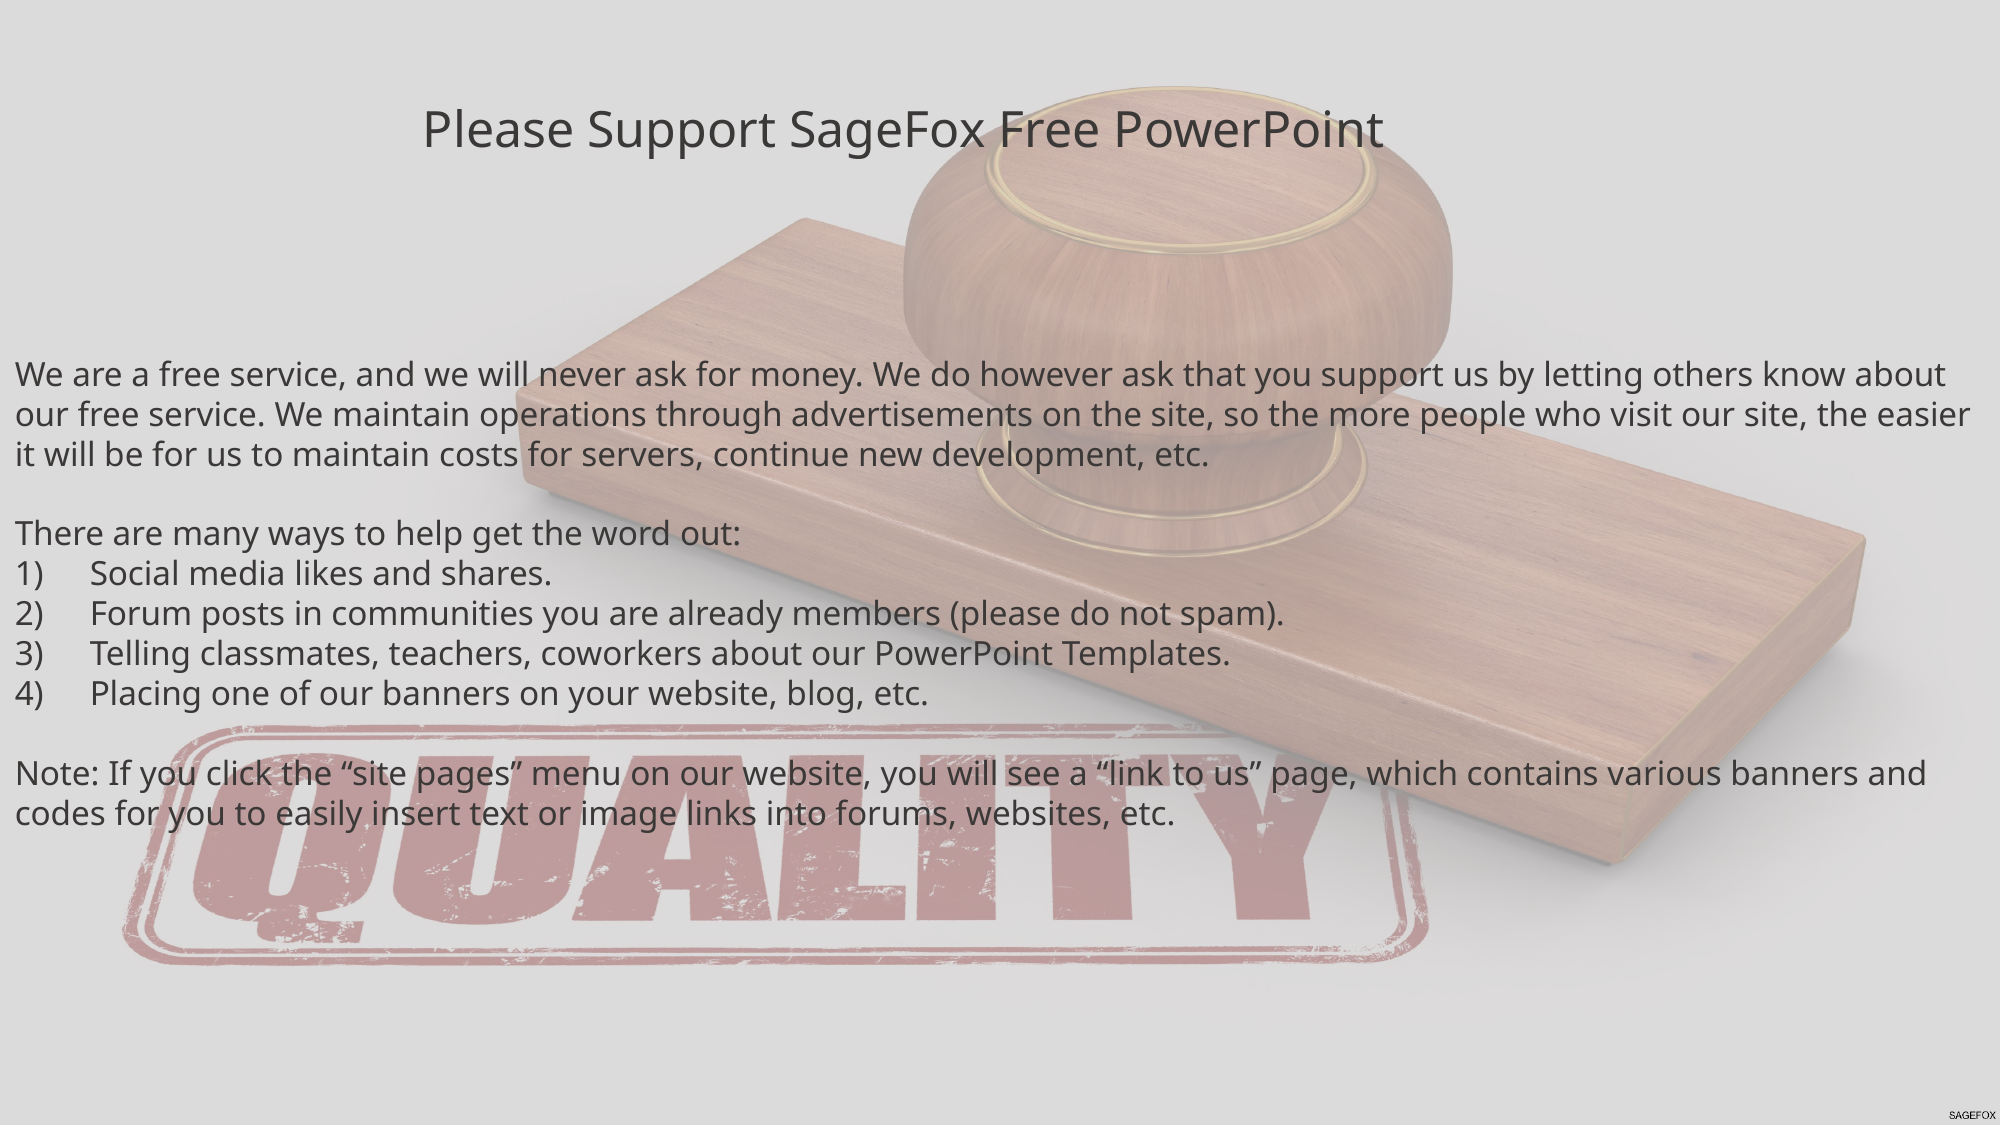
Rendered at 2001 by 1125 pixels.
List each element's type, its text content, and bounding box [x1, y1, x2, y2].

text_box We are a free service, and we will never ask for money. We do however ask that you support us by letting others know about our free service. We maintain operations through advertisements on the site, so the more people who visit our site, the easier it will be for us to maintain costs for servers, continue new development, etc. There are many ways to help get the word out: Social media likes and shares. Forum posts in communities you are already members (please do not spam). Telling classmates, teachers, coworkers about our PowerPoint Templates. Placing one of our banners on your website, blog, etc. Note: If you click the “site pages” menu on our website, you will see a “link to us” page, which contains various banners and codes for you to easily insert text or image links into forums, websites, etc. [0, 0, 2000, 1125]
title Please Support SageFox Free PowerPoint [363, 72, 1444, 190]
